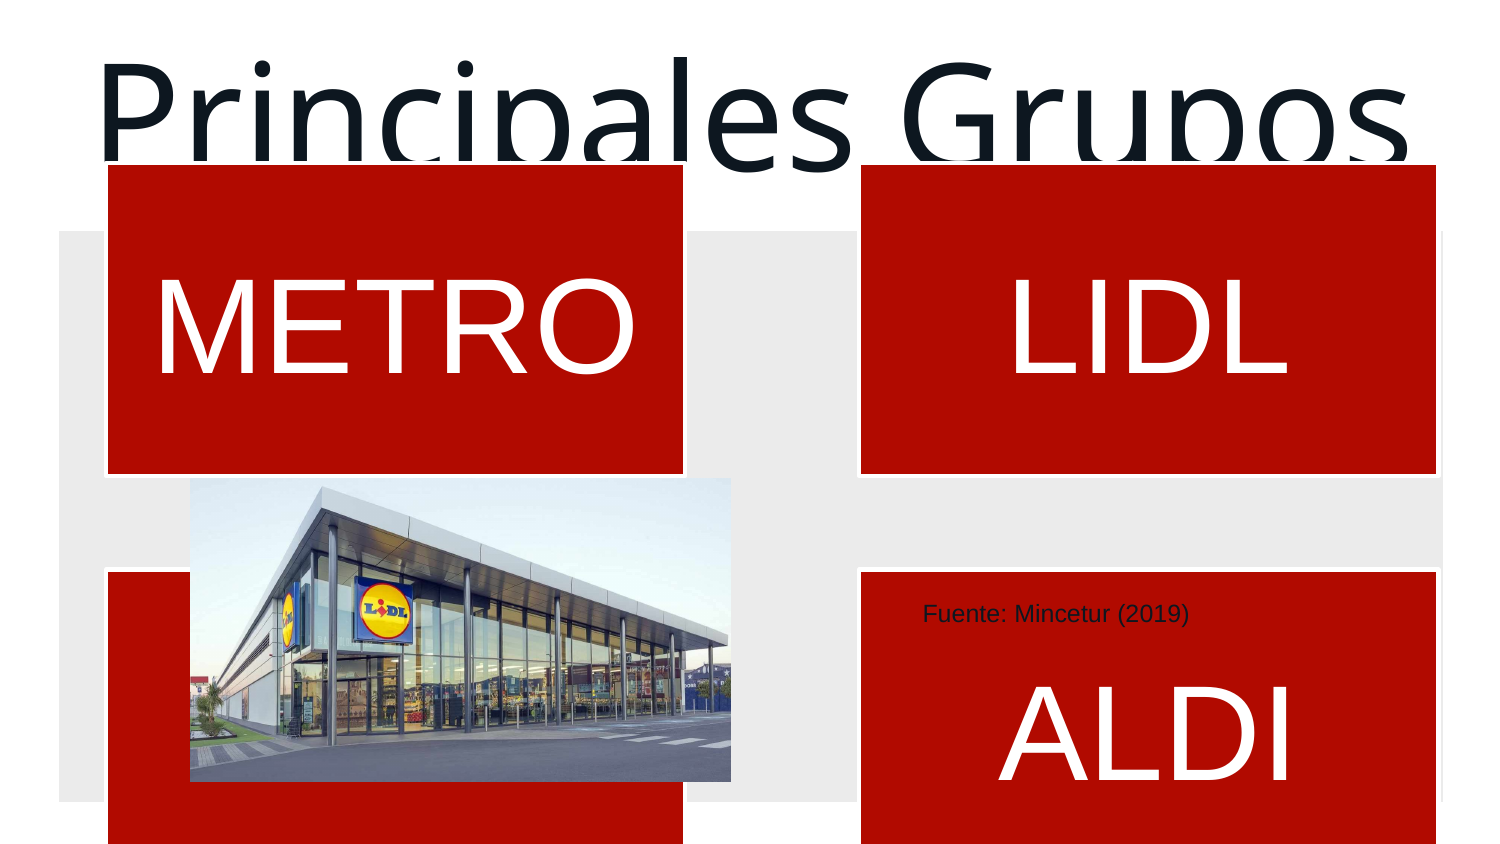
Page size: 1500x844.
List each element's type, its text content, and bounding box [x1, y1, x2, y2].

picture [190, 478, 732, 782]
title Principales Grupos [67, 0, 1478, 217]
text_box Fuente: Mincetur (2019) [803, 574, 1500, 635]
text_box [105, 162, 1439, 545]
